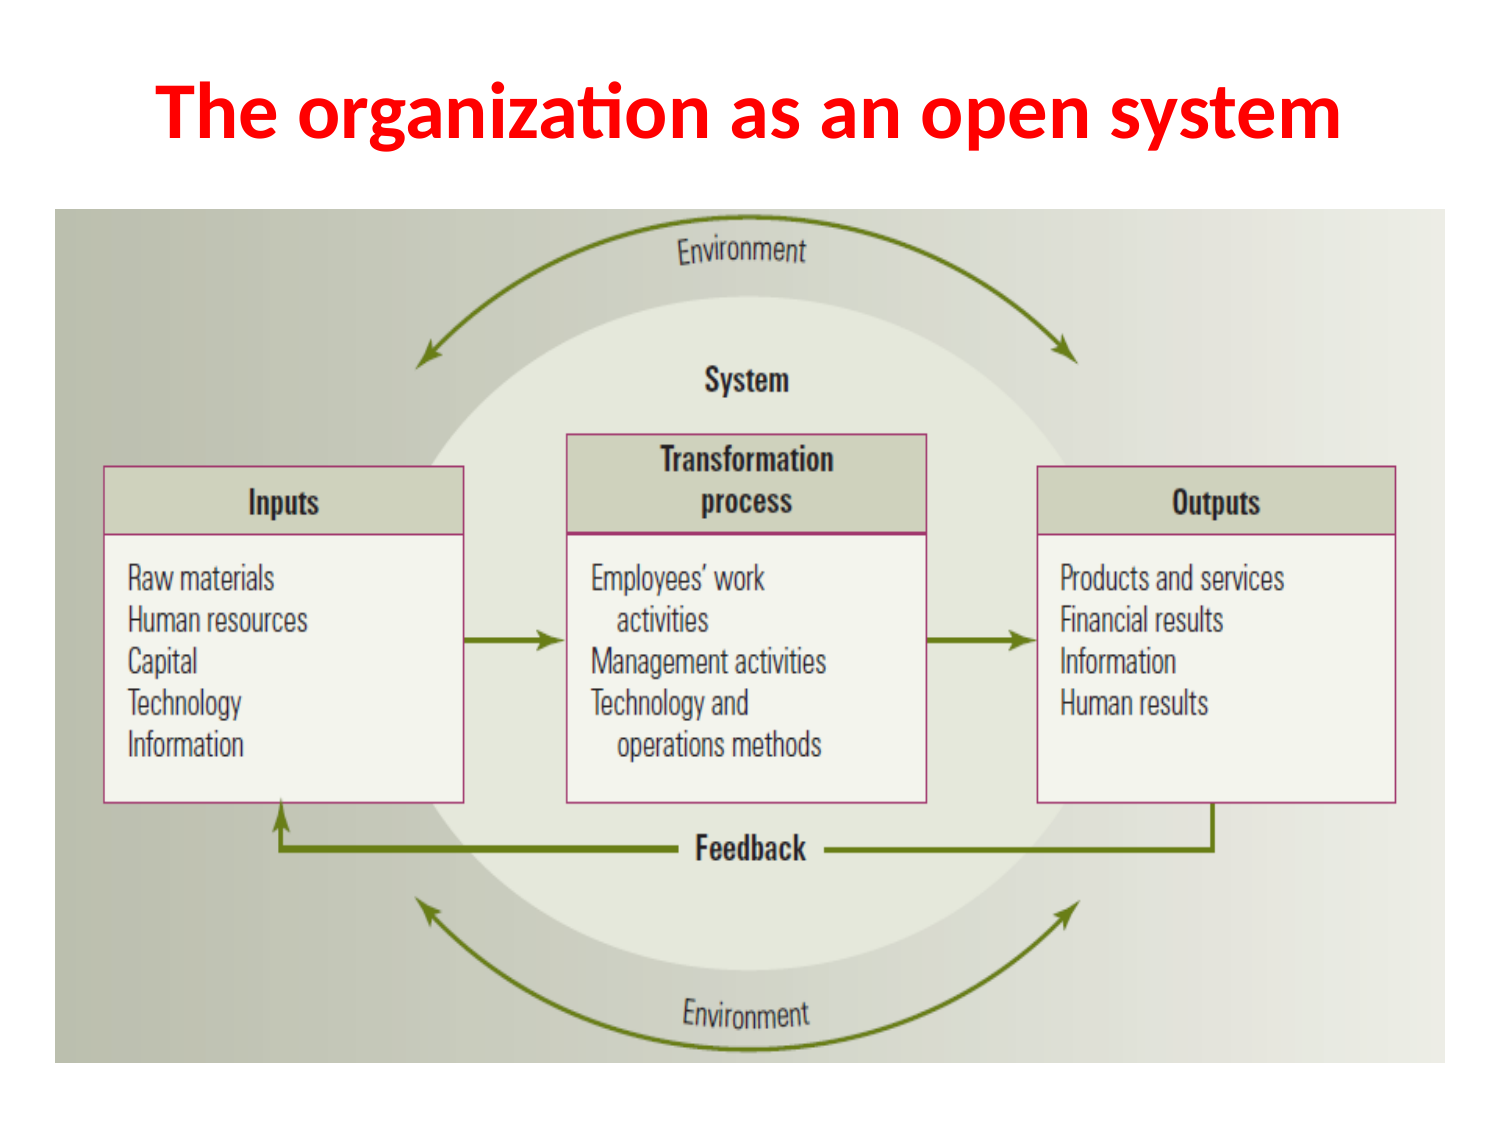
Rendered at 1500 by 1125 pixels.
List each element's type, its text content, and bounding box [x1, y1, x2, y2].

picture [55, 209, 1445, 1063]
title The organization as an open system [75, 12, 1425, 200]
